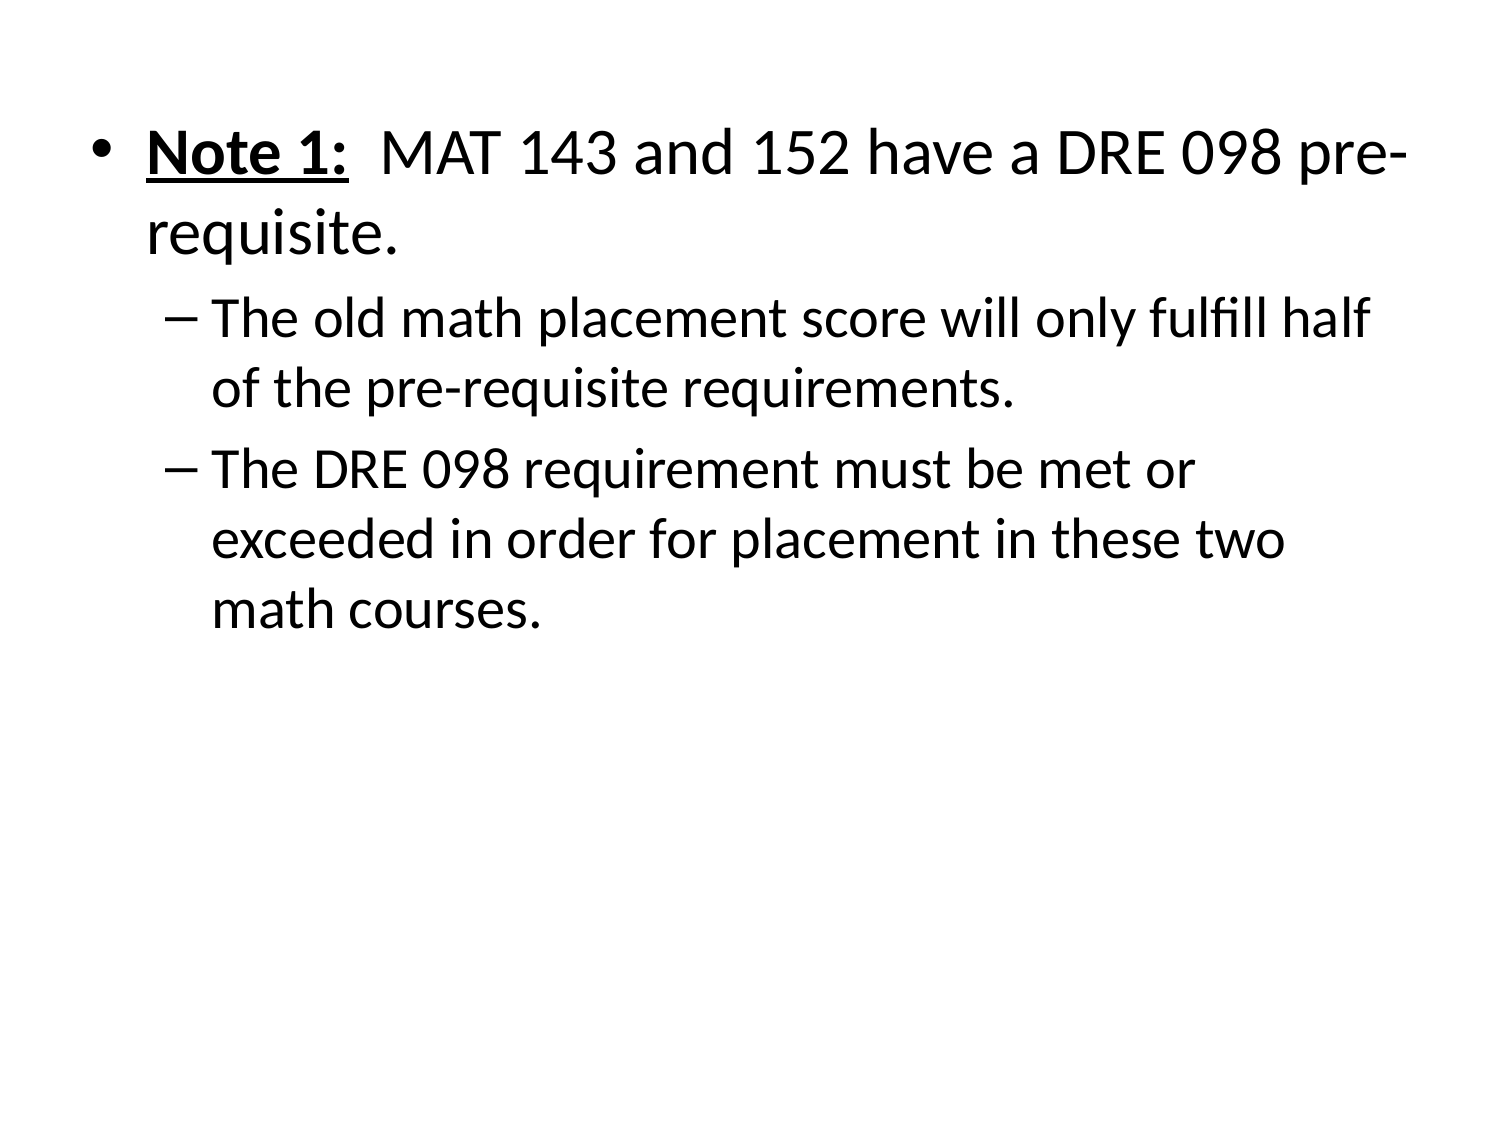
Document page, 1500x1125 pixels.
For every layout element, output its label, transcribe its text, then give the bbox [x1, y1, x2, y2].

list Note 1: MAT 143 and 152 have a DRE 098 pre-requisite. The old math placement score will only fulfill half of the pre-requisite requirements. The DRE 098 requirement must be met or exceeded in order for placement in these two math courses. [75, 99, 1425, 1005]
